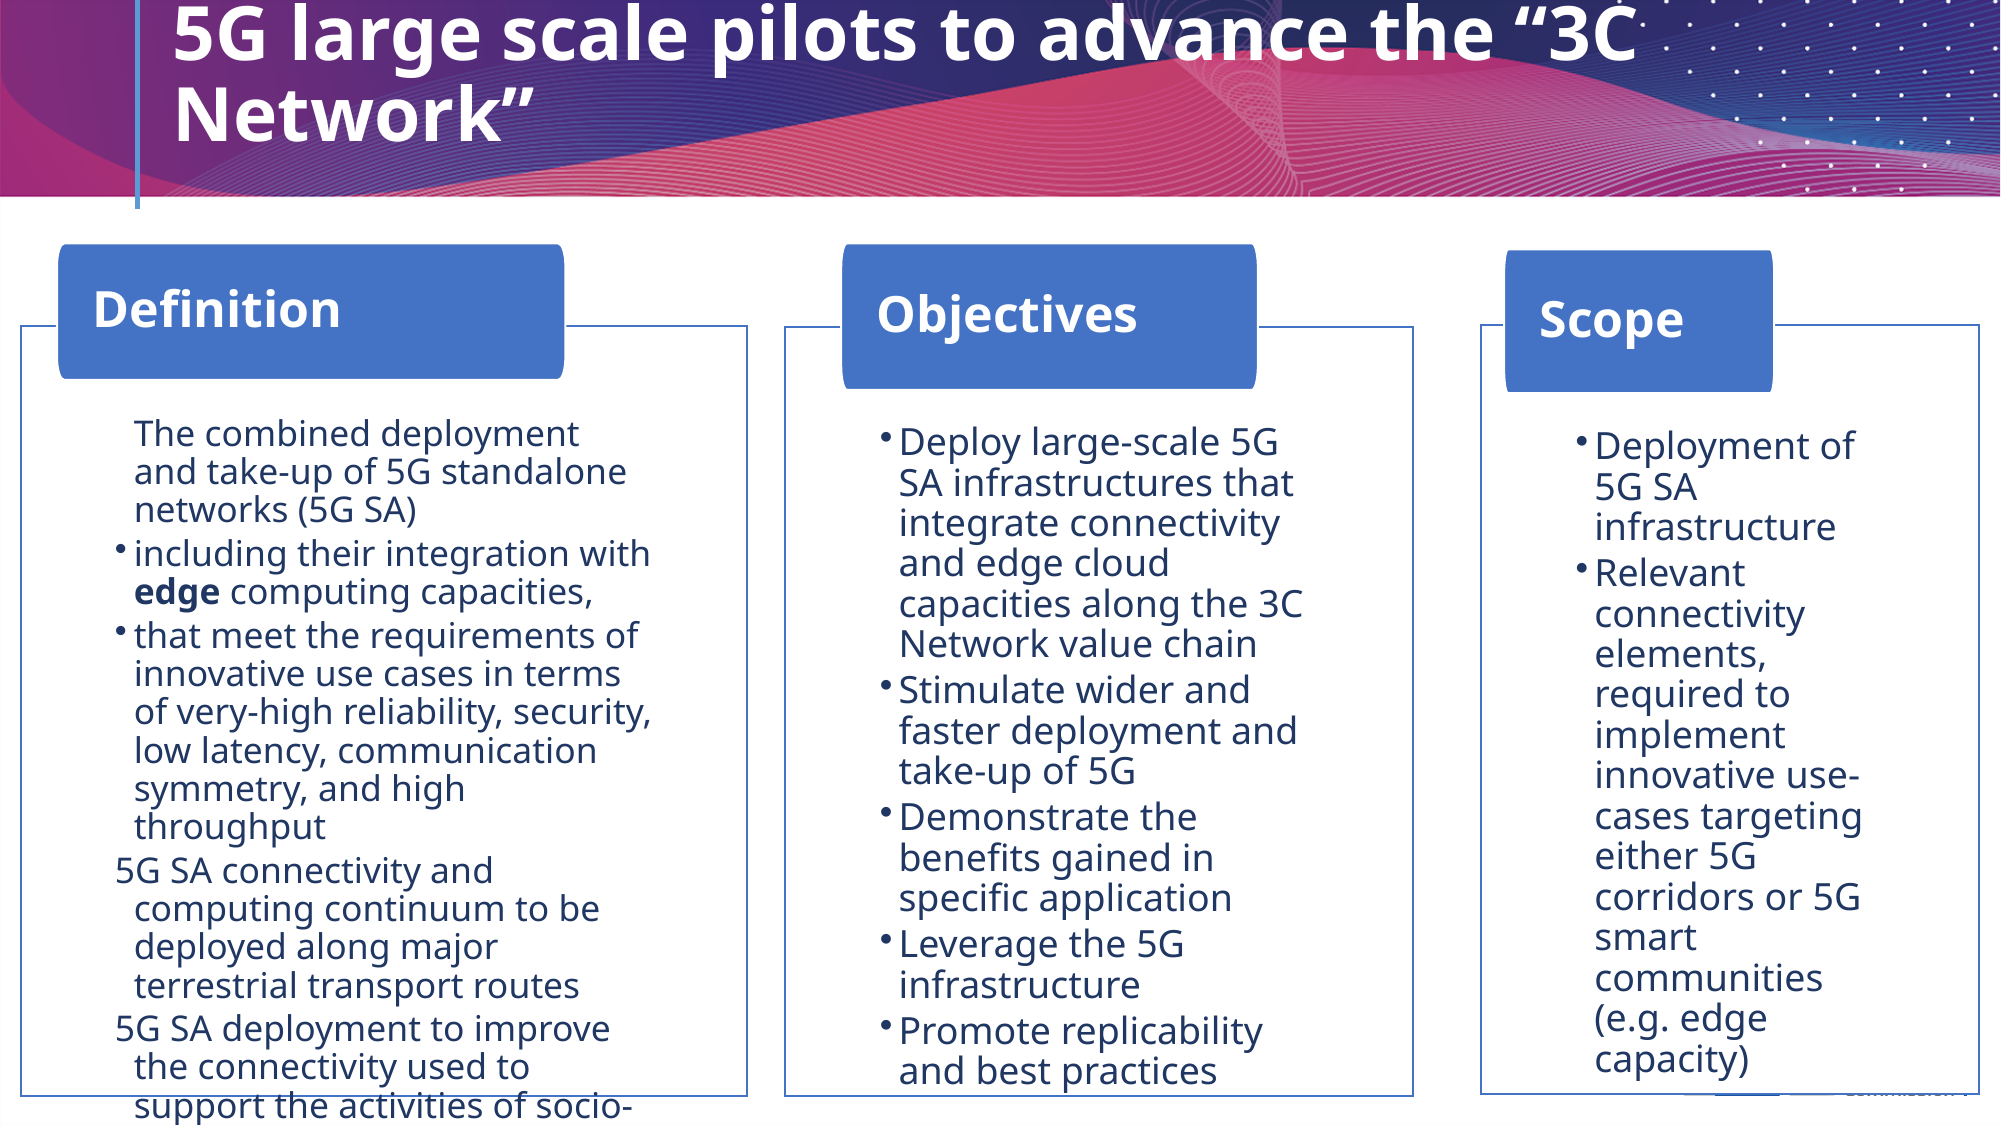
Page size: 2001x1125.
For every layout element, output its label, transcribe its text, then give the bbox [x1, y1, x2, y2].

picture [0, 0, 2001, 1125]
picture [200, 1101, 211, 1116]
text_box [785, 243, 1413, 1096]
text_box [1481, 249, 1980, 1095]
picture [178, 1101, 189, 1116]
title 5G large scale pilots to advance the “3C Network” [157, 29, 1985, 158]
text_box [20, 243, 747, 1096]
